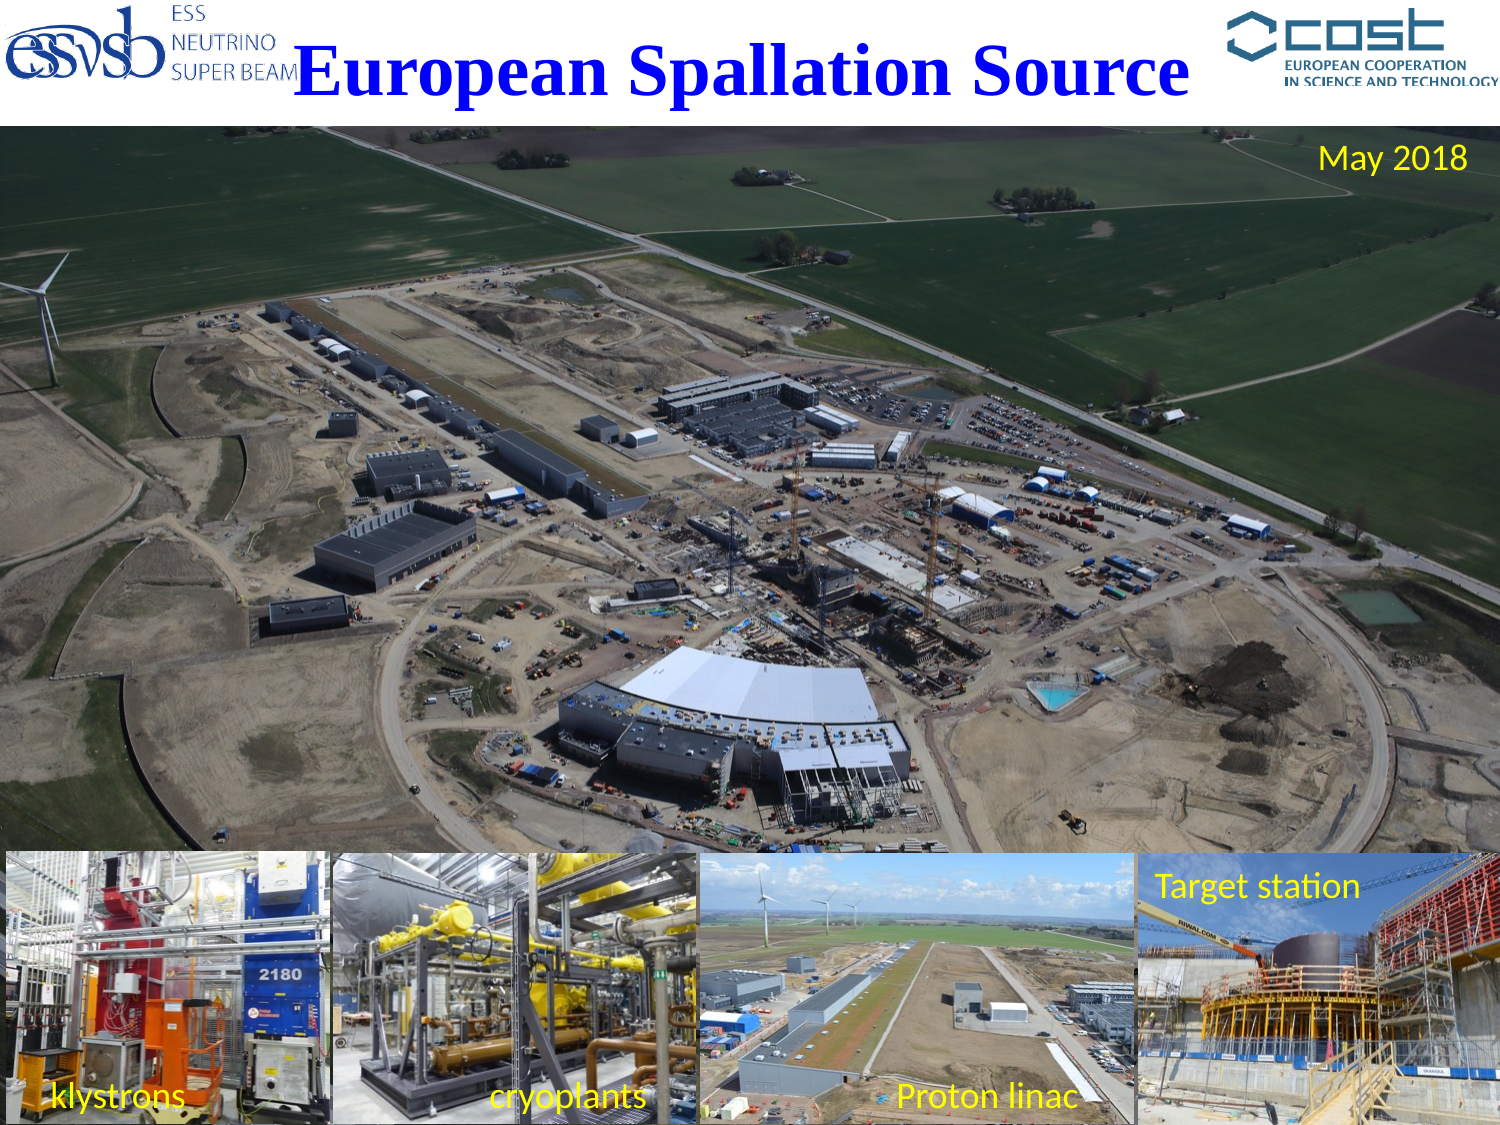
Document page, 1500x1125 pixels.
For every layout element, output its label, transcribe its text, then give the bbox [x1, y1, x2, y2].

picture [0, 126, 1500, 1125]
title European Spallation Source [263, 1, 1221, 124]
